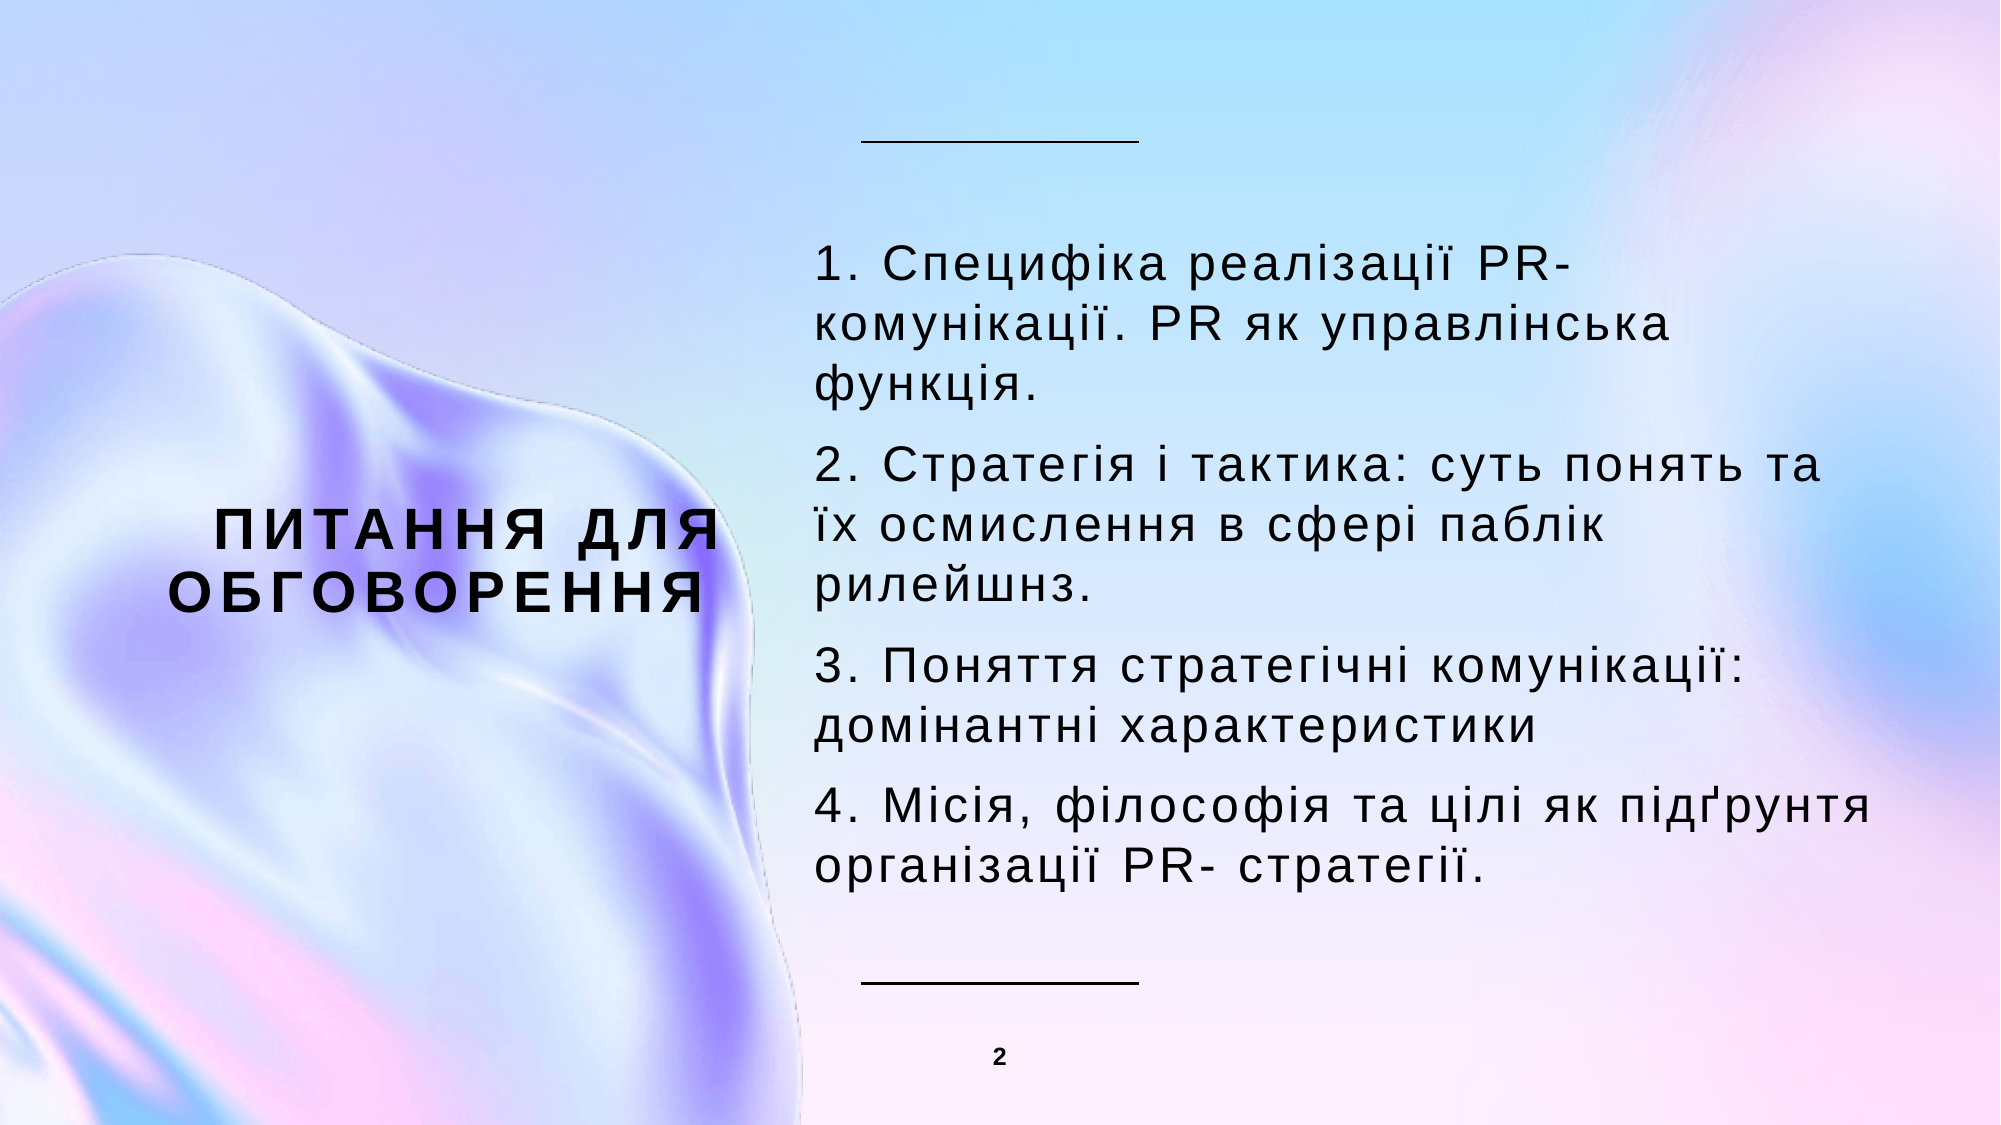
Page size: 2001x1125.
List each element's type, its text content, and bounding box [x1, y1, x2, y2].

list 1. Специфіка реалізації PR-комунікації. PR як управлінська функція. 2. Стратегія і тактика: суть понять та їх осмислення в сфері паблік рилейшнз. 3. Поняття стратегічні комунікації: домінантні характеристики 4. Місія, філософія та цілі як підґрунтя організації PR- стратегії. [799, 199, 1901, 924]
picture [0, 0, 2000, 1125]
slide_number 2 [662, 985, 1338, 1125]
title Питання для обговорення [100, 199, 729, 924]
